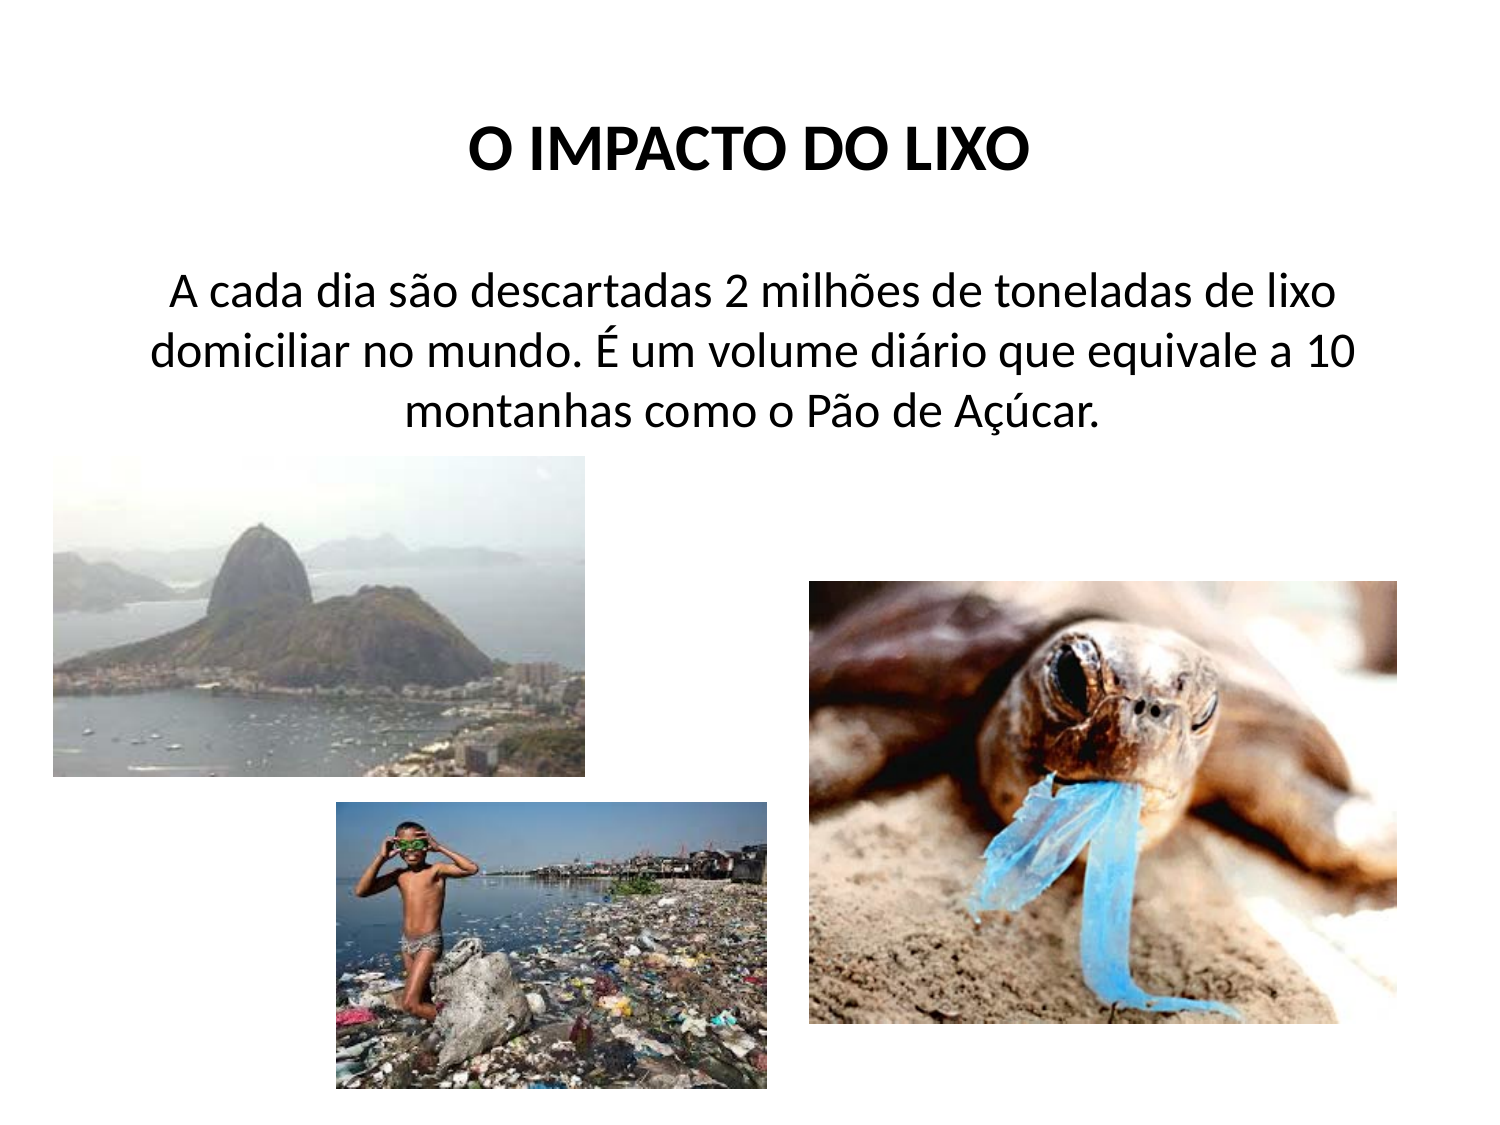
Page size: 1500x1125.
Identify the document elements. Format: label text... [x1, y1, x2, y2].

list A cada dia são descartadas 2 milhões de toneladas de lixo domiciliar no mundo. É um volume diário que equivale a 10 montanhas como o Pão de Açúcar. [37, 249, 1413, 938]
picture [336, 802, 767, 1089]
title O IMPACTO DO LIXO [112, 50, 1388, 238]
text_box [52, 455, 586, 777]
picture [808, 581, 1397, 1024]
